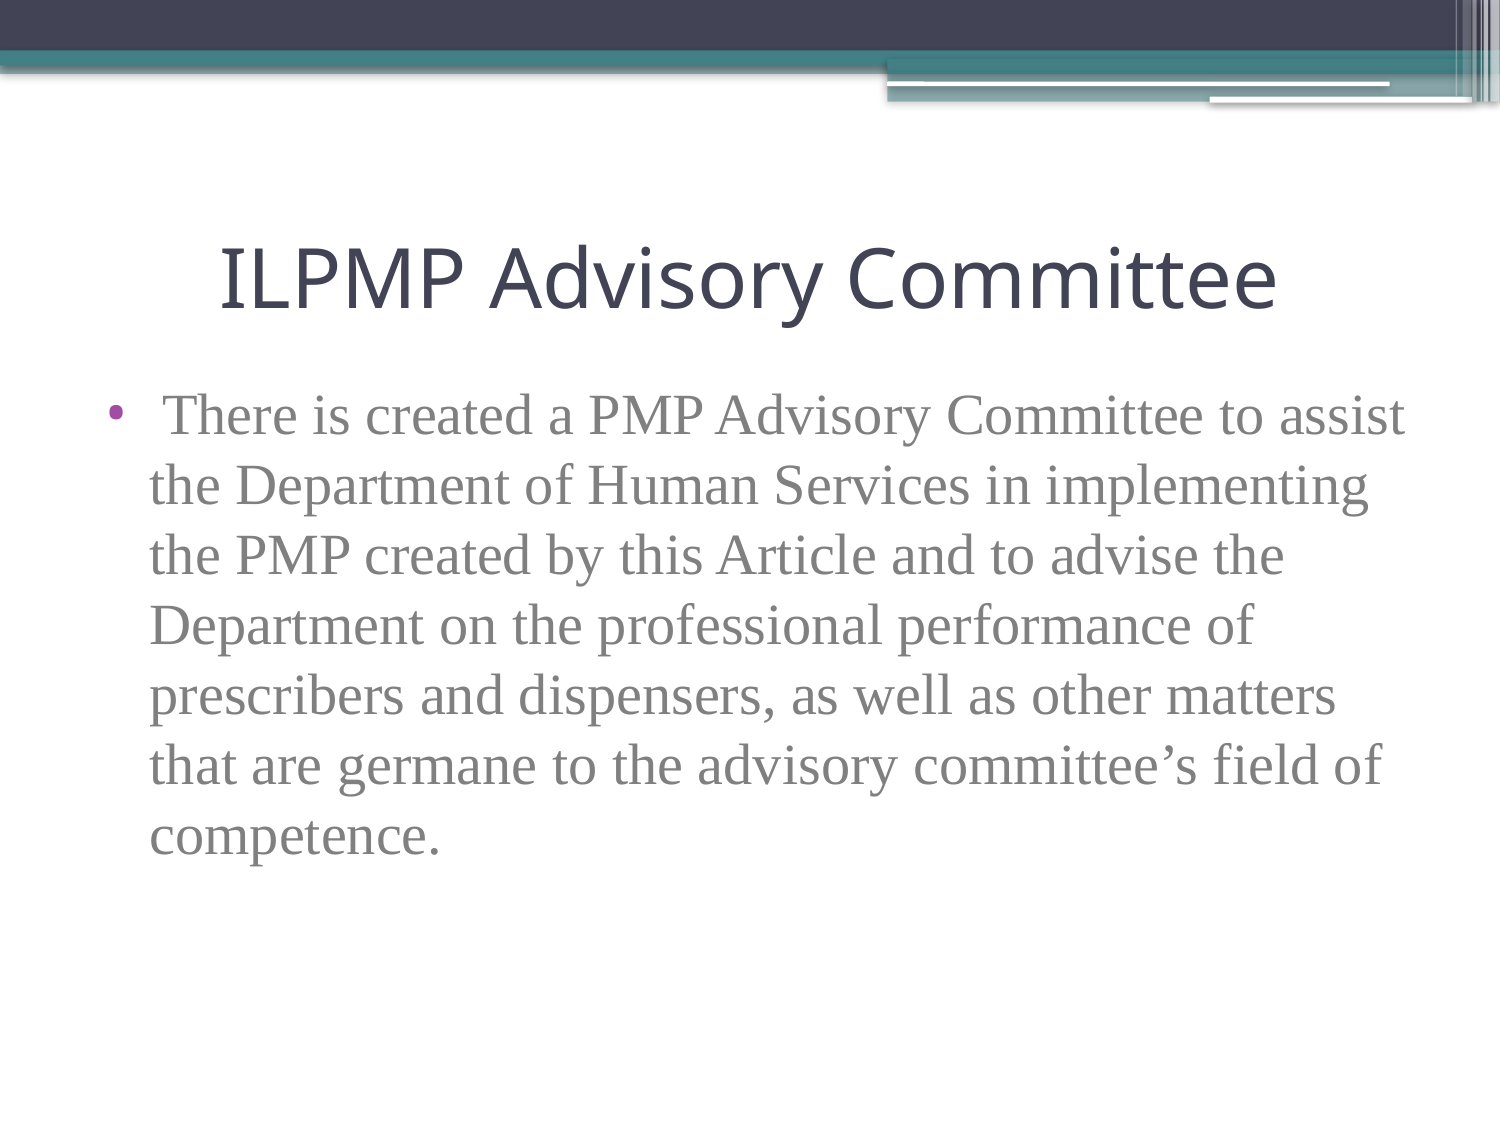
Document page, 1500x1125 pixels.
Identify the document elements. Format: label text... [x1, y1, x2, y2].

list There is created a PMP Advisory Committee to assist the Department of Human Services in implementing the PMP created by this Article and to advise the Department on the professional performance of prescribers and dispensers, as well as other matters that are germane to the advisory committee’s field of competence. [75, 368, 1425, 1079]
title ILPMP Advisory Committee [75, 187, 1425, 363]
